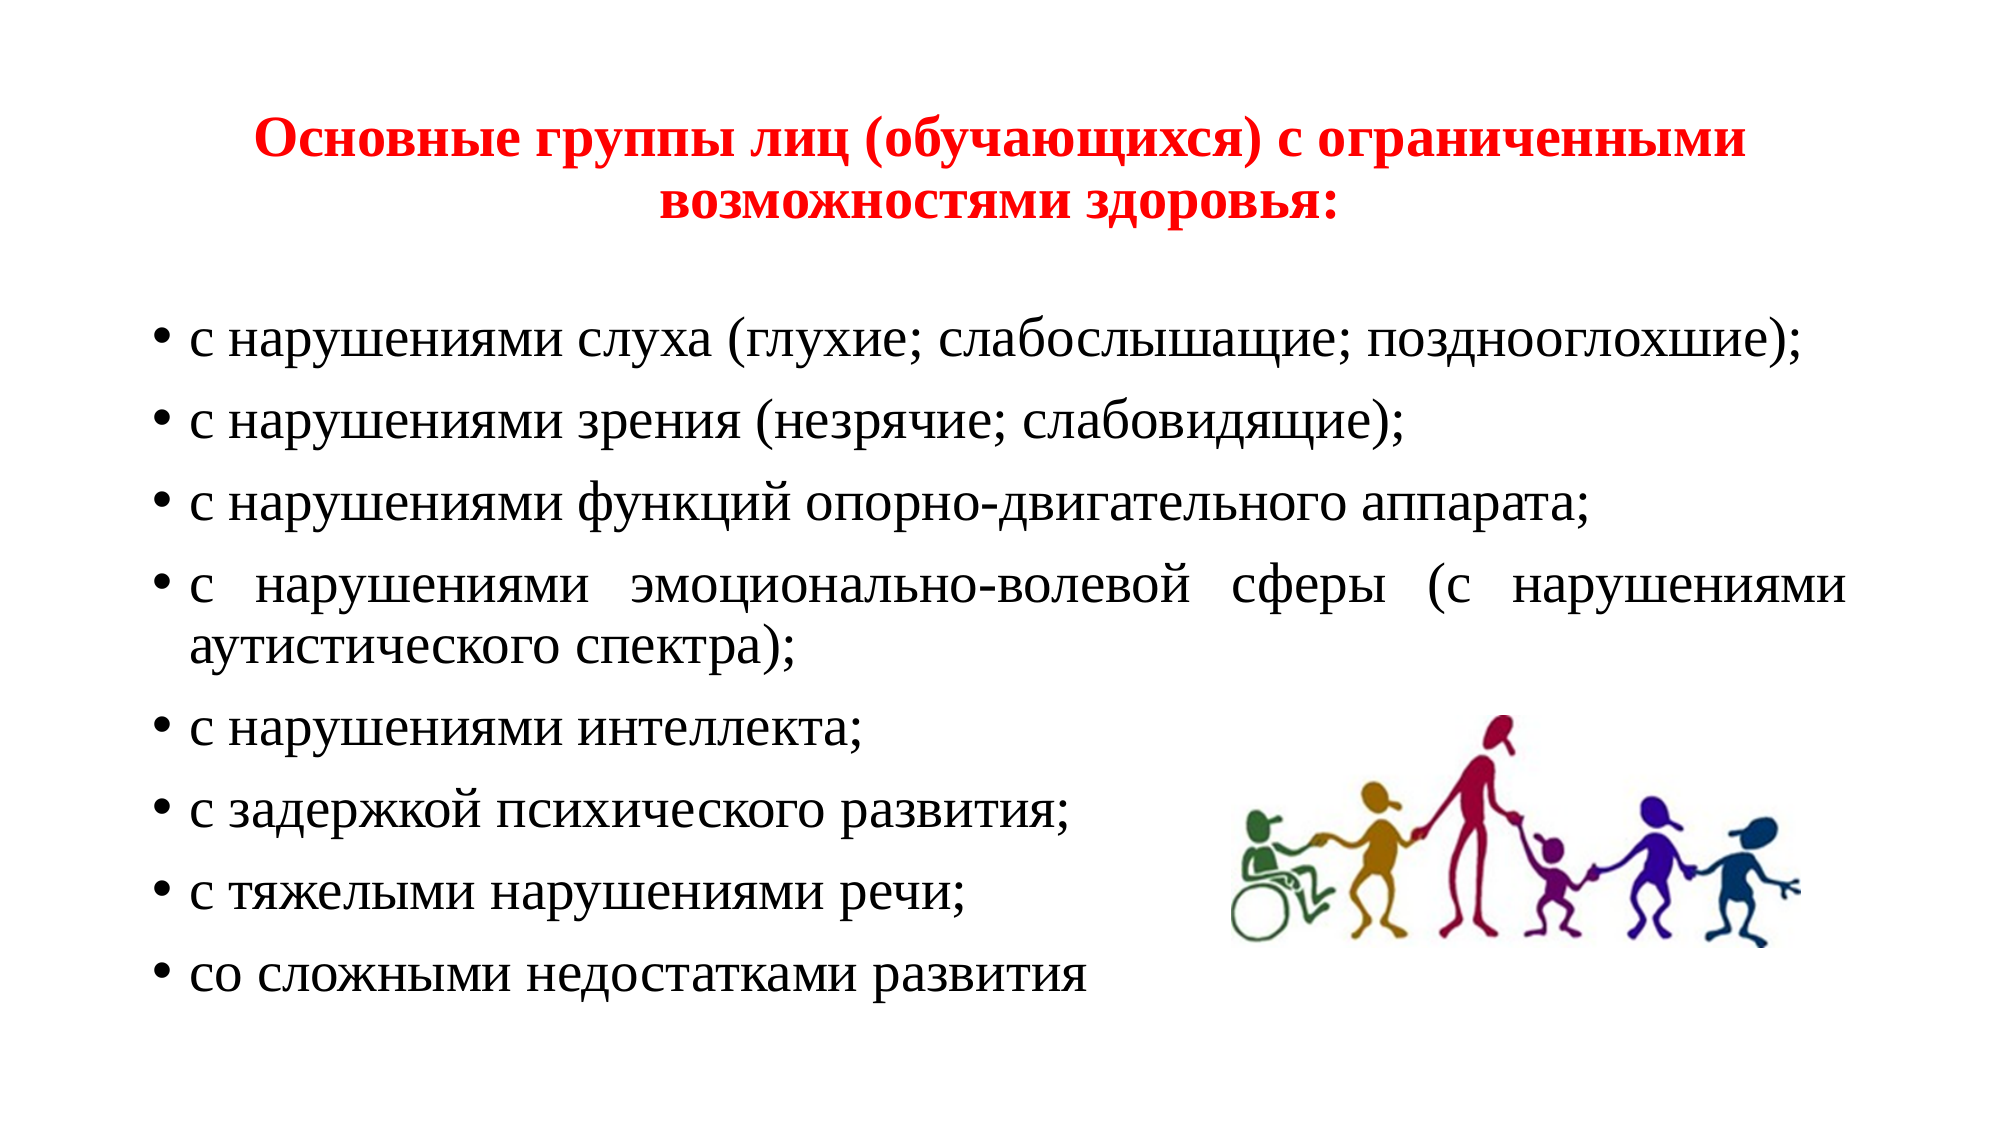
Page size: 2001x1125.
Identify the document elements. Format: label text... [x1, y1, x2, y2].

list с нарушениями слуха (глухие; слабослышащие; позднооглохшие); с нарушениями зрения (незрячие; слабовидящие); с нарушениями функций опорно-двигательного аппарата; с нарушениями эмоционально-волевой сферы (с нарушениями аутистического спектра); с нарушениями интеллекта; с задержкой психического развития; с тяжелыми нарушениями речи; со сложными недостатками развития [137, 299, 1863, 1014]
picture [1231, 715, 1801, 948]
title Основные группы лиц (обучающихся) с ограниченными возможностями здоровья: [137, 59, 1863, 278]
